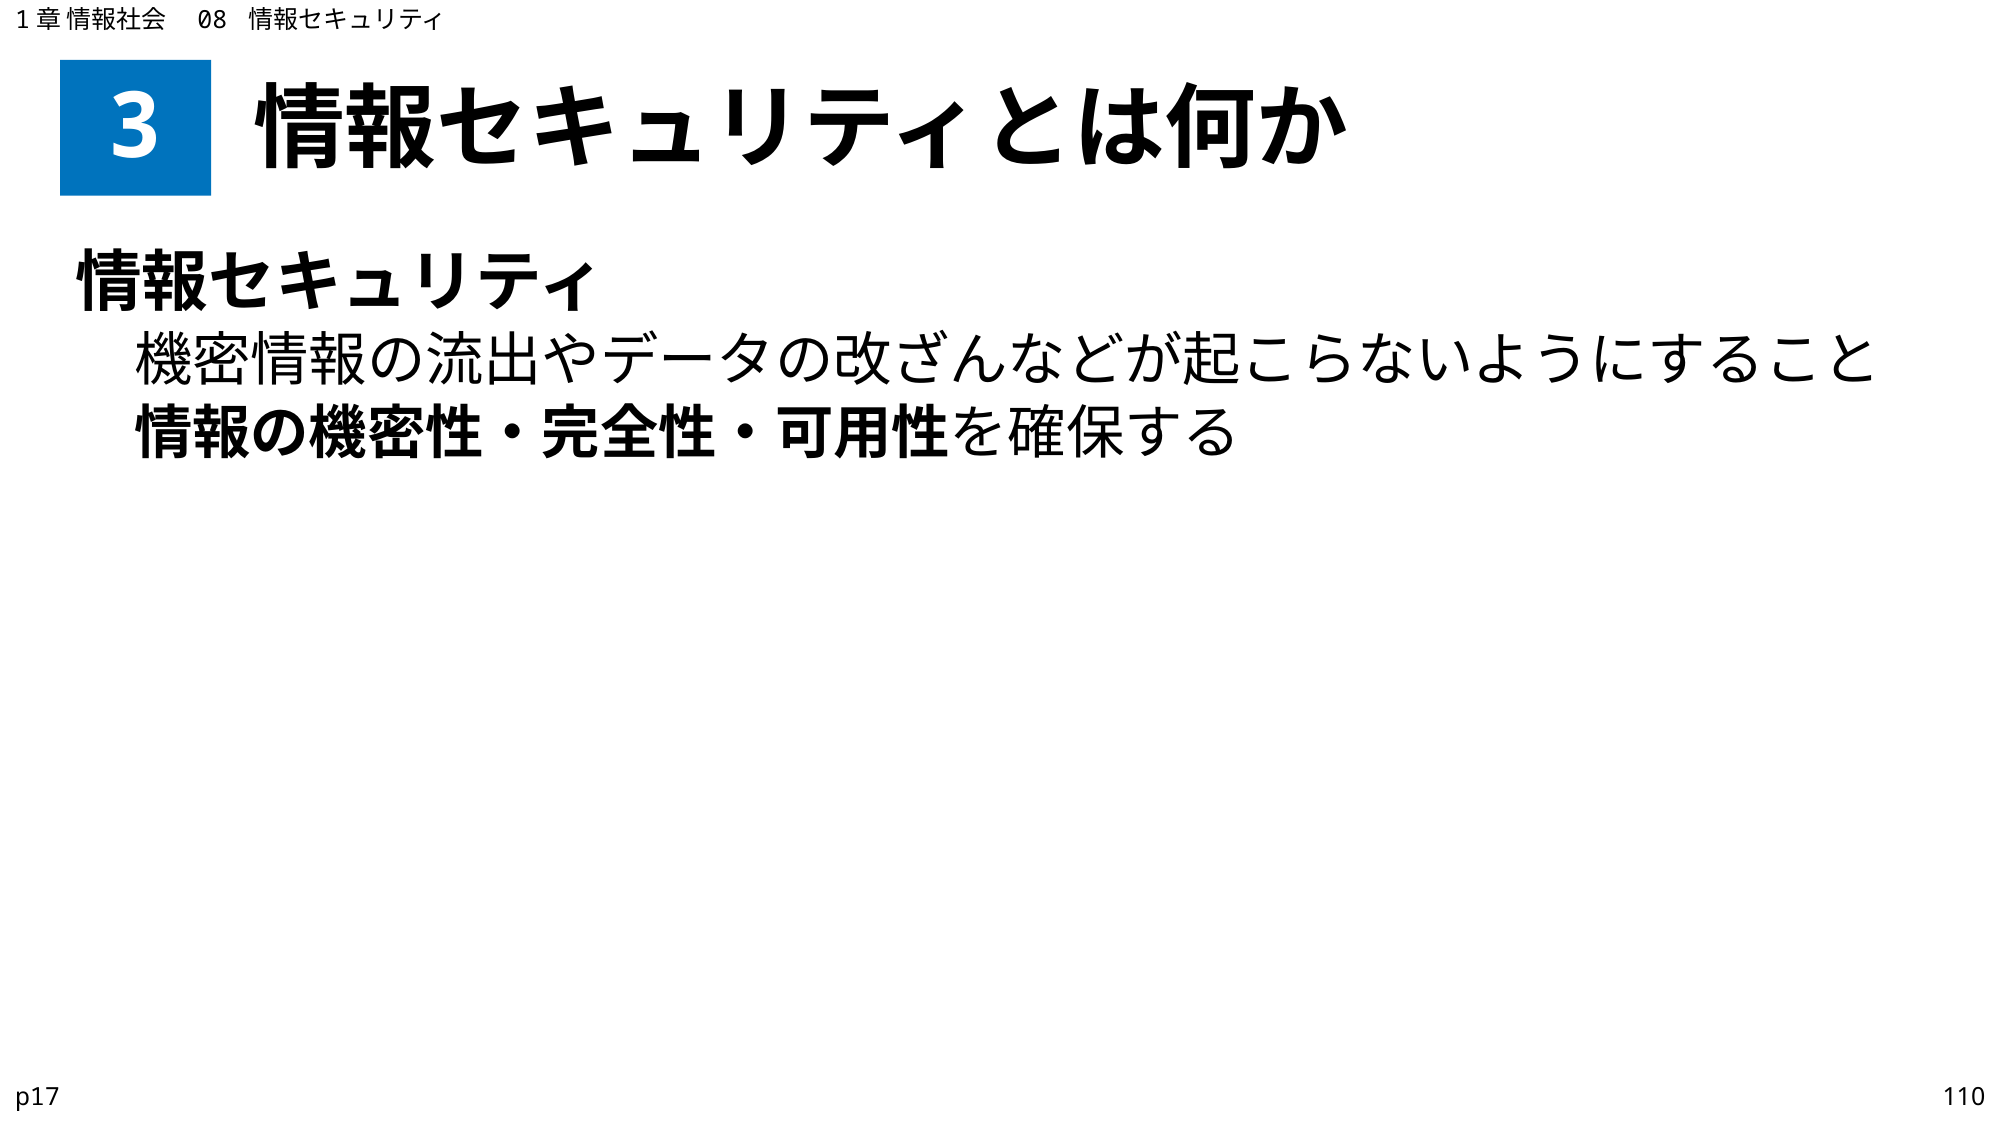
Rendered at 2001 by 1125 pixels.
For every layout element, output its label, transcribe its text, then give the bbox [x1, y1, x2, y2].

slide_number 110 [1550, 1072, 2000, 1123]
title 3 [60, 59, 212, 196]
list 1章 情報社会 08 情報セキュリティ [0, 0, 1438, 42]
list 情報セキュリティ 機密情報の流出やデータの改ざんなどが起こらないようにすること 情報の機密性・完全性・可用性を確保する [60, 239, 1968, 1043]
list 情報セキュリティとは何か [238, 59, 1985, 202]
list p17 [0, 1072, 661, 1123]
